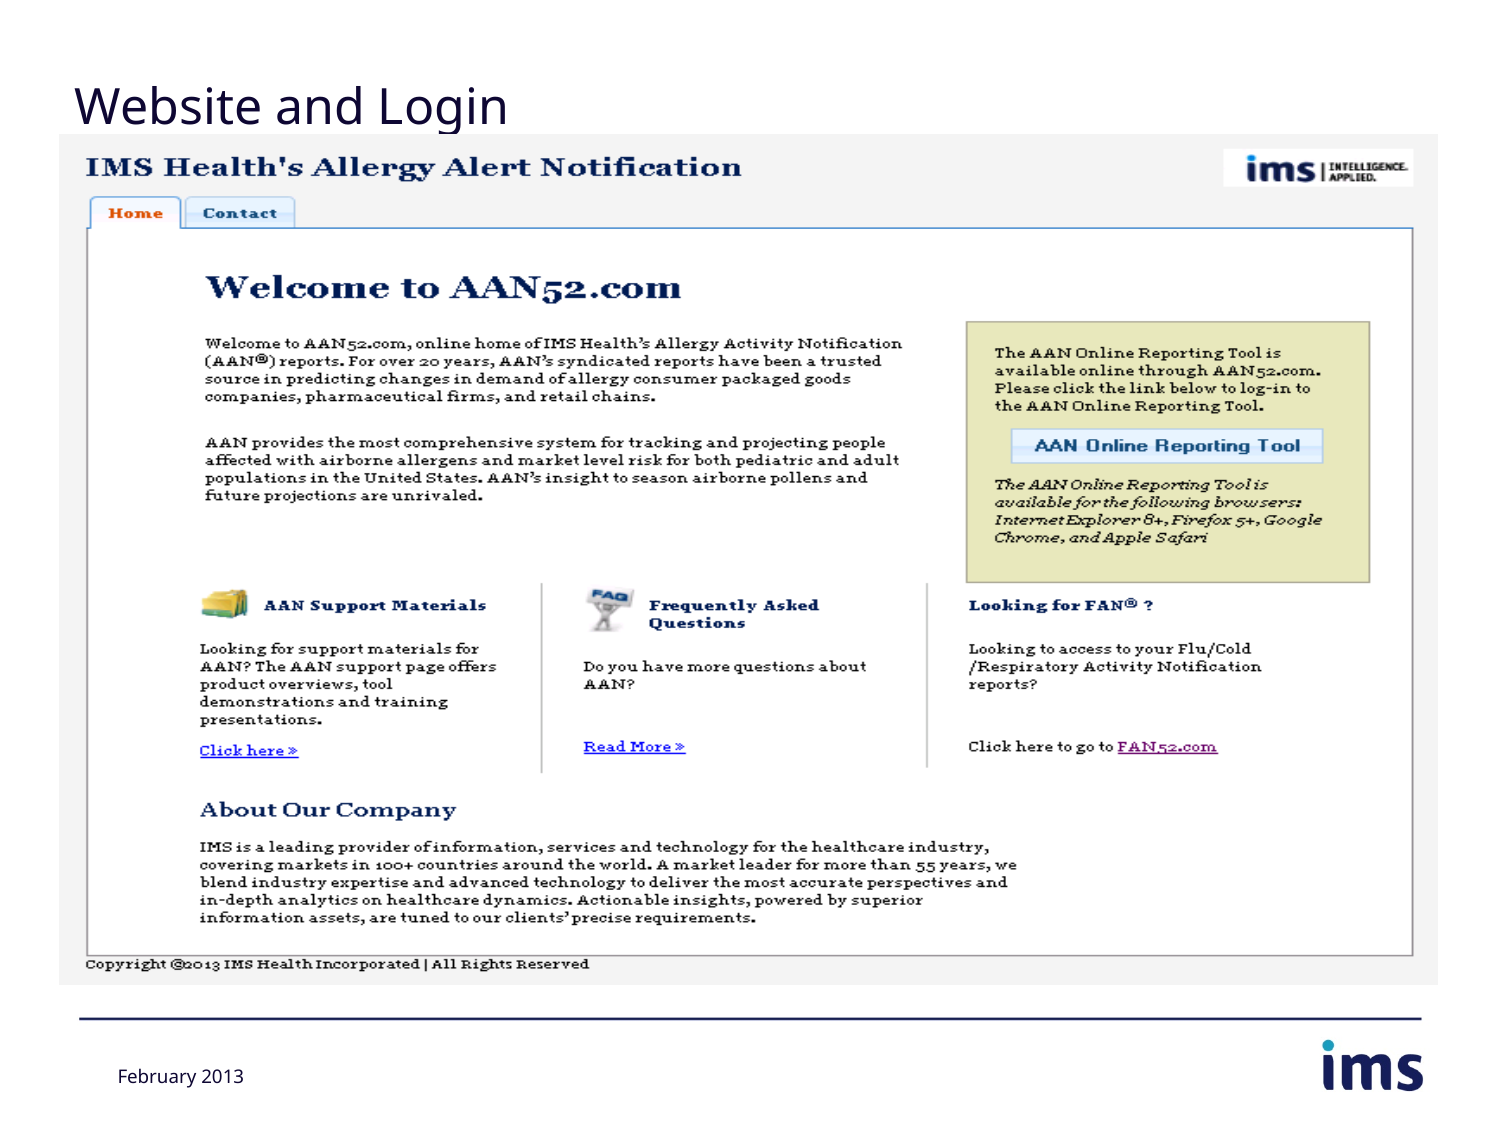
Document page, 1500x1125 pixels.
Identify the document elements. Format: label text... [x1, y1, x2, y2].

picture [0, 1004, 1500, 1125]
title Website and Login [74, 74, 1425, 132]
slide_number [117, 1064, 1206, 1088]
picture [59, 134, 1438, 985]
